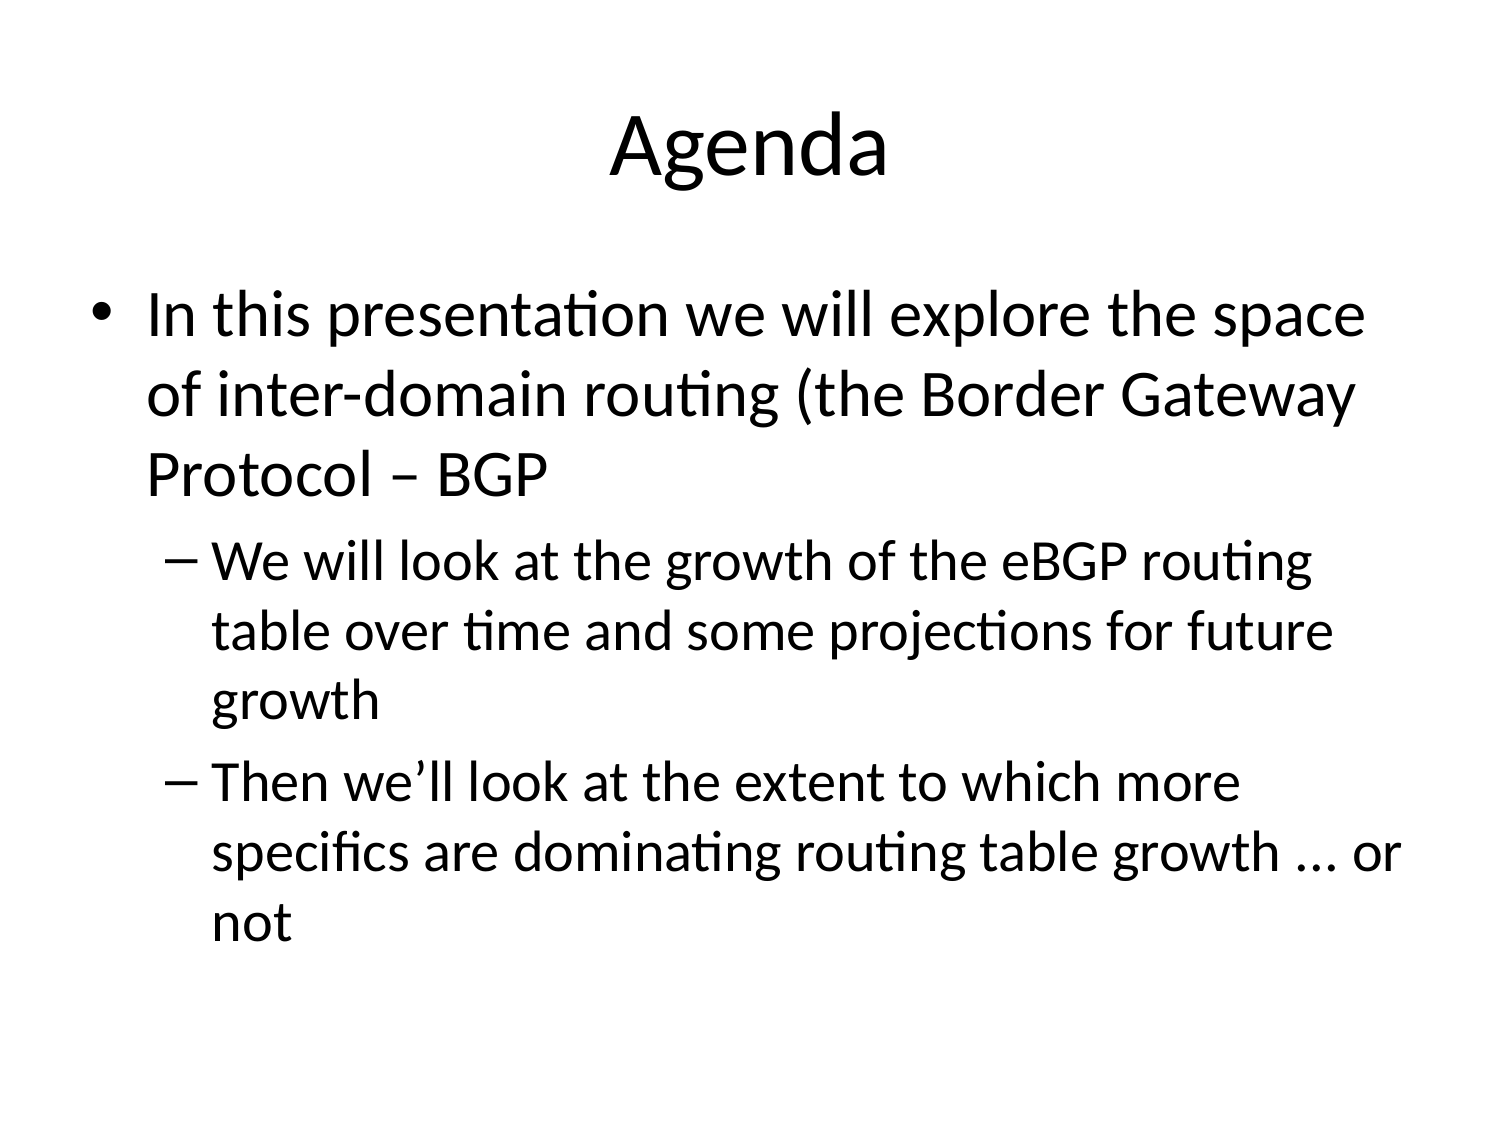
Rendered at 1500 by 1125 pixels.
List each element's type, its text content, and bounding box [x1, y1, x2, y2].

list In this presentation we will explore the space of inter-domain routing (the Border Gateway Protocol – BGP We will look at the growth of the eBGP routing table over time and some projections for future growth Then we’ll look at the extent to which more specifics are dominating routing table growth ... or not [75, 262, 1425, 1005]
title Agenda [75, 45, 1425, 233]
